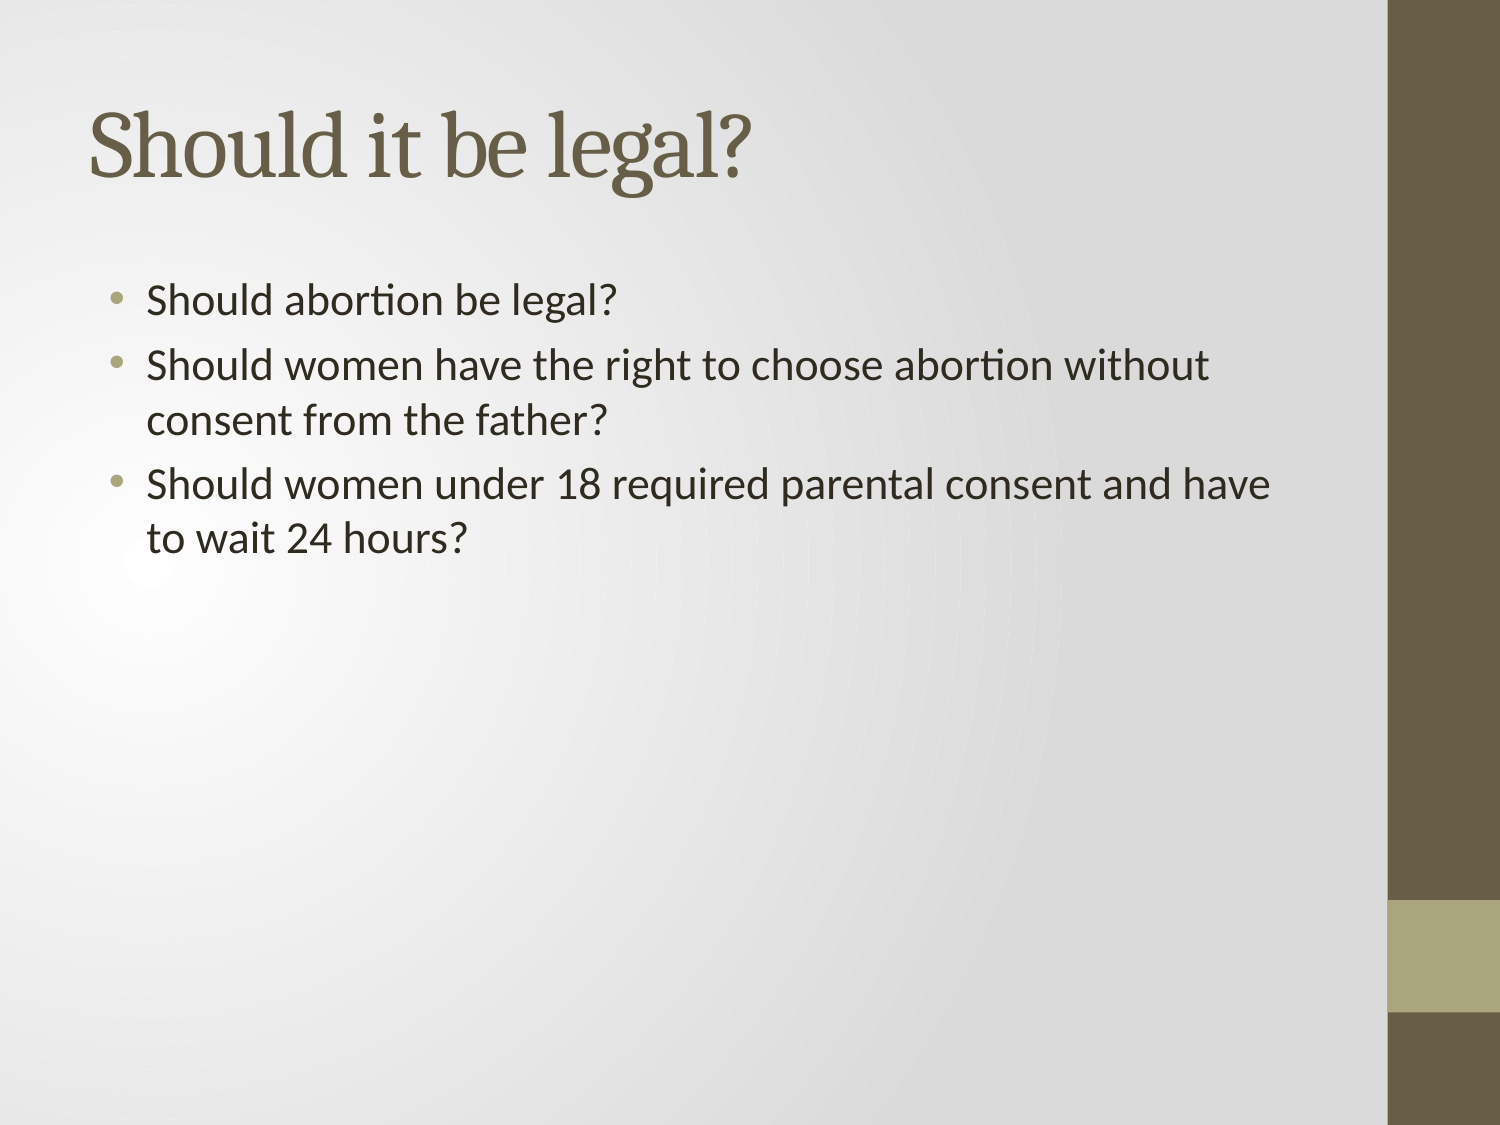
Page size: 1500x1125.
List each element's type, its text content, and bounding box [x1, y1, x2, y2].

title Should it be legal? [75, 45, 1325, 233]
list Should abortion be legal? Should women have the right to choose abortion without consent from the father? Should women under 18 required parental consent and have to wait 24 hours? [75, 262, 1325, 1050]
